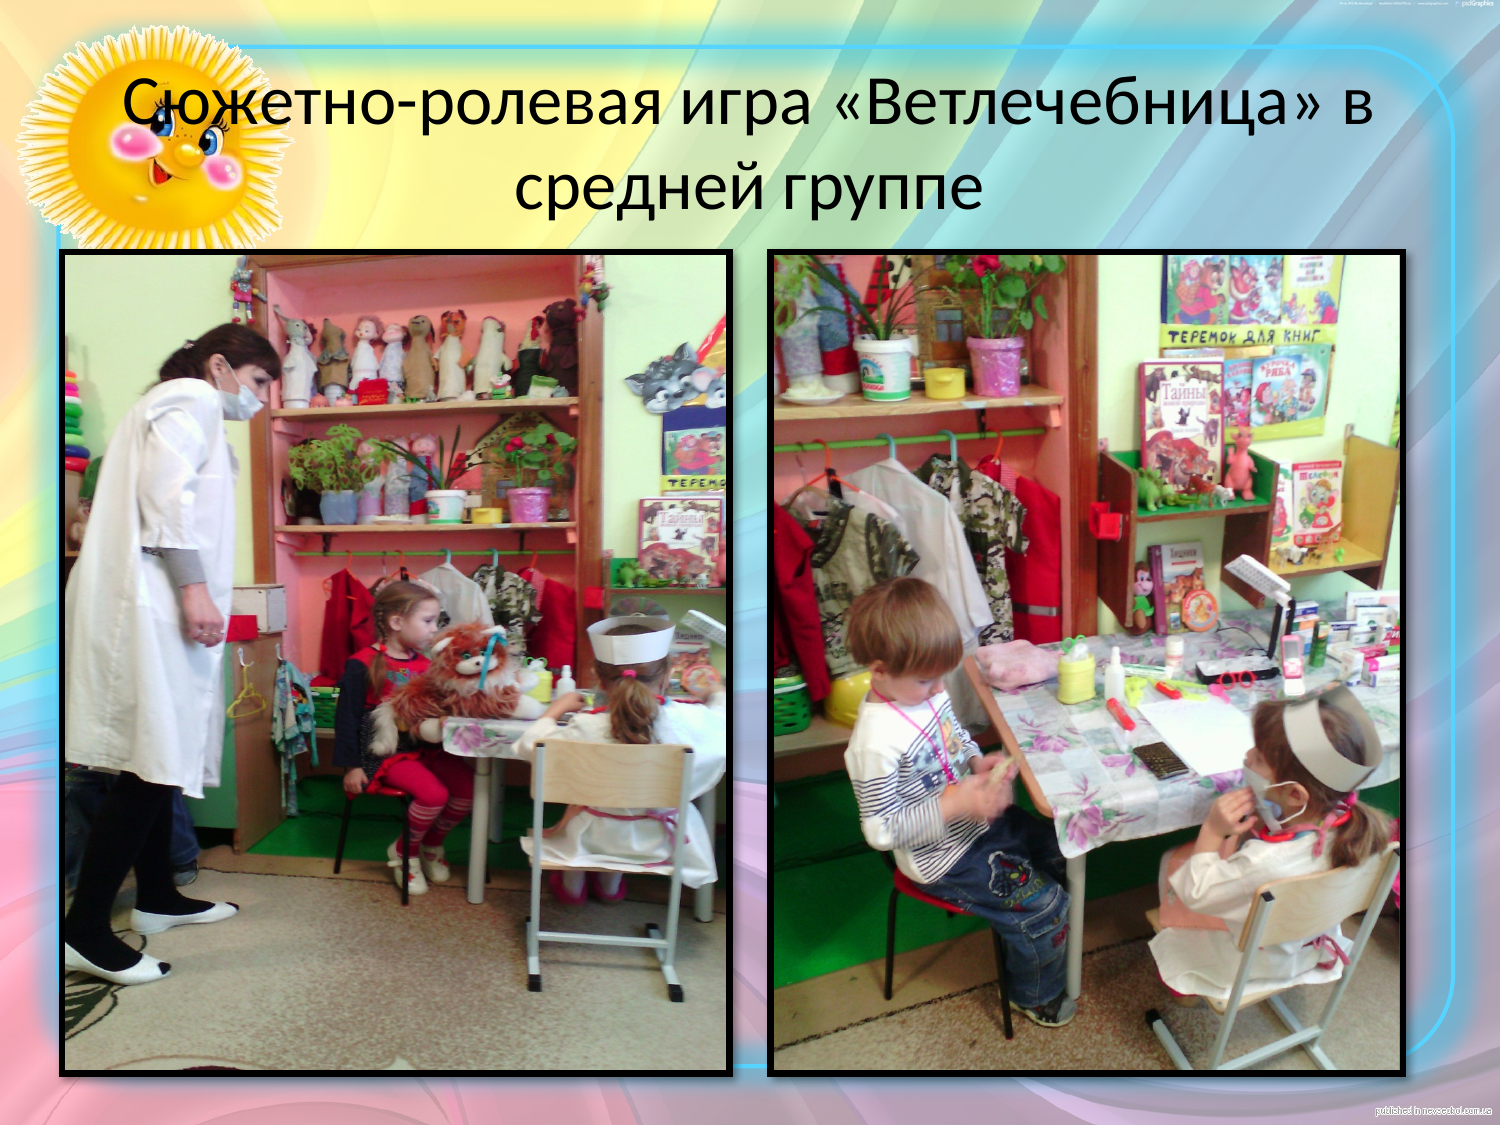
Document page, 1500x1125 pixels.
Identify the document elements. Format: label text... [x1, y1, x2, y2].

picture [773, 255, 1400, 1071]
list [64, 255, 727, 1071]
picture [11, 11, 340, 340]
title Сюжетно-ролевая игра «Ветлечебница» в средней группе [75, 45, 1425, 233]
